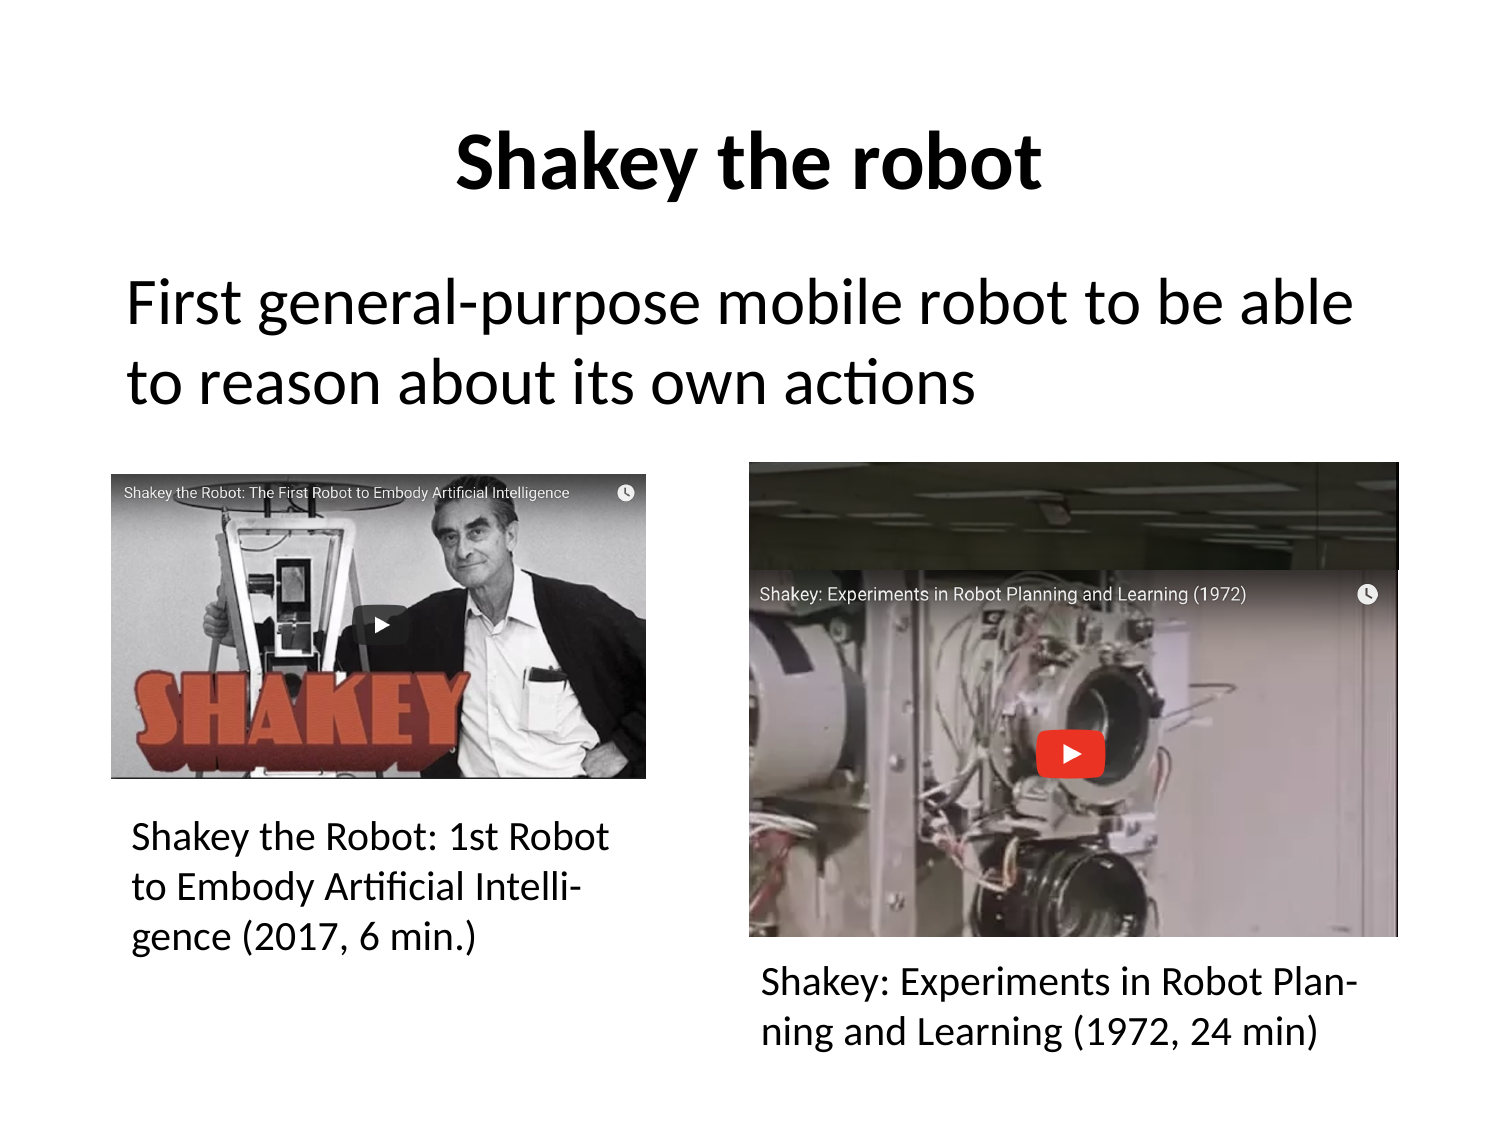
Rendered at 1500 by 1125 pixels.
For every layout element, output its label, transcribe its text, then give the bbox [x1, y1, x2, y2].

picture [749, 462, 1399, 937]
text_box Shakey: Experiments in Robot Plan-ning and Learning (1972, 24 min) [746, 946, 1399, 1062]
title Shakey the robot [111, 62, 1387, 249]
picture [111, 474, 646, 779]
list First general-purpose mobile robot to be able to reason about its own actions [111, 249, 1387, 575]
text_box Shakey the Robot: 1st Robot to Embody Artificial Intelli-gence (2017, 6 min.) [116, 801, 646, 966]
